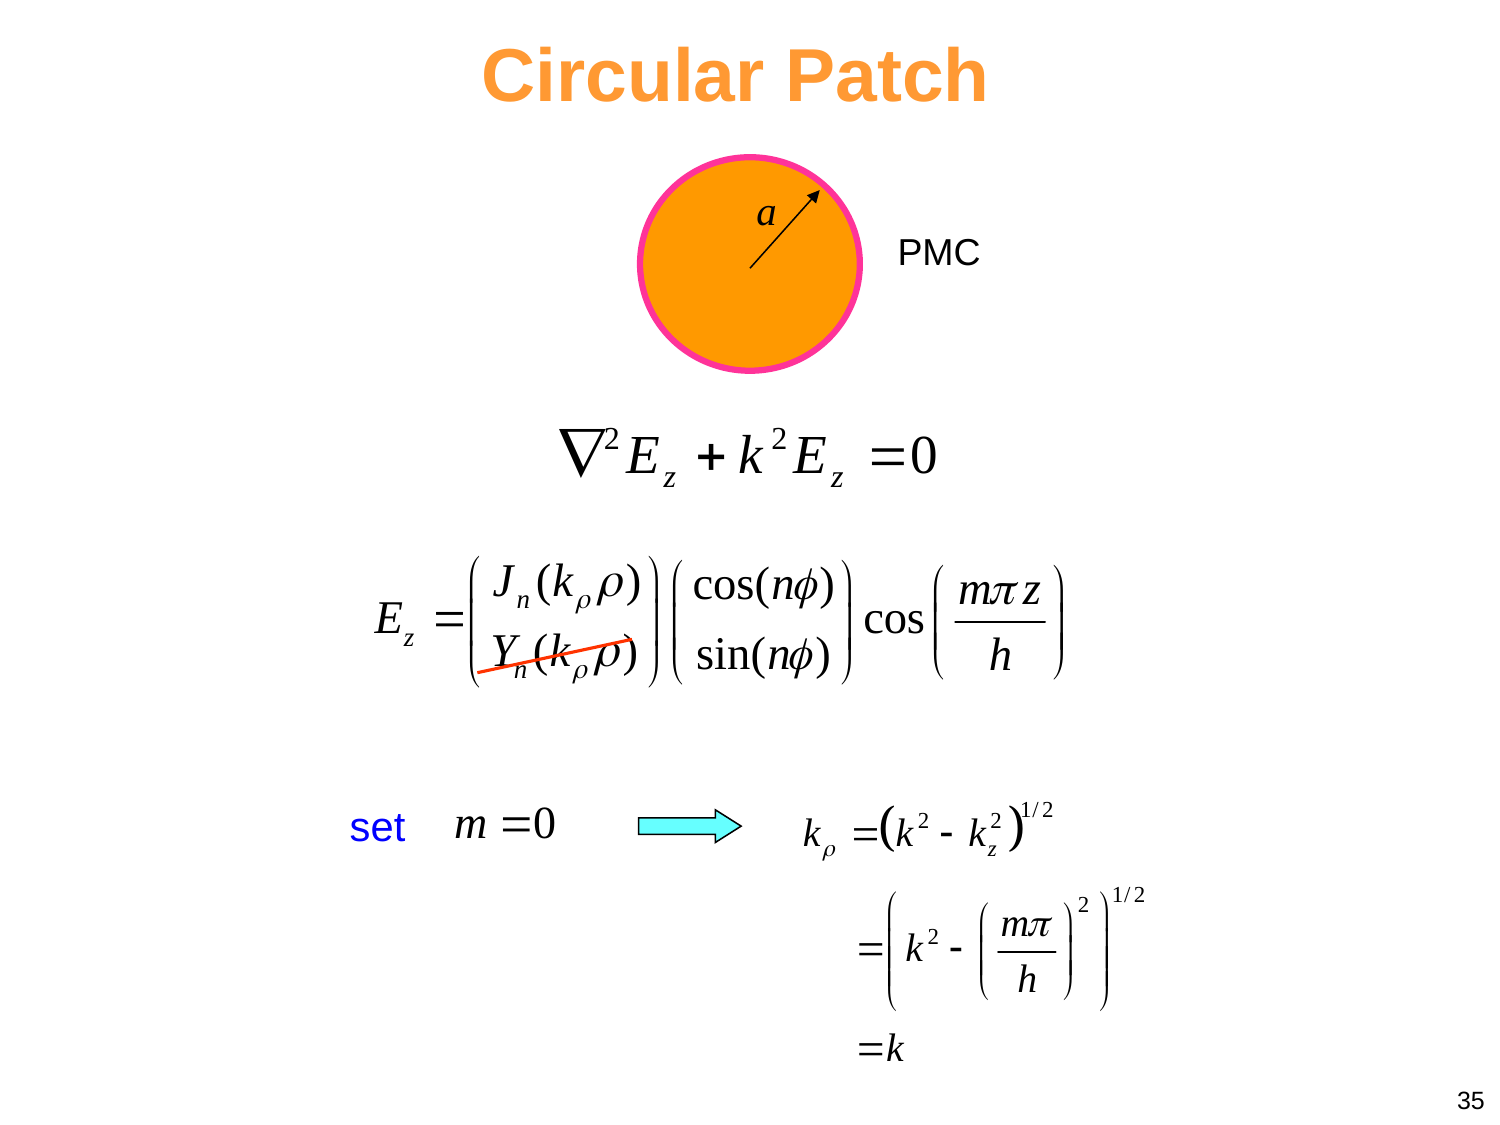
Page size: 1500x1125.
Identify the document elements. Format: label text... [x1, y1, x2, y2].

text_box set [349, 799, 406, 850]
slide_number 35 [1149, 1046, 1500, 1125]
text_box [447, 795, 563, 850]
text_box [638, 809, 742, 843]
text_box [552, 413, 949, 497]
text_box PMC [882, 220, 996, 281]
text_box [796, 792, 1158, 1078]
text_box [749, 197, 785, 236]
title Circular Patch [360, 21, 1112, 122]
text_box [789, 190, 820, 225]
text_box [640, 157, 860, 371]
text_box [365, 547, 1078, 697]
